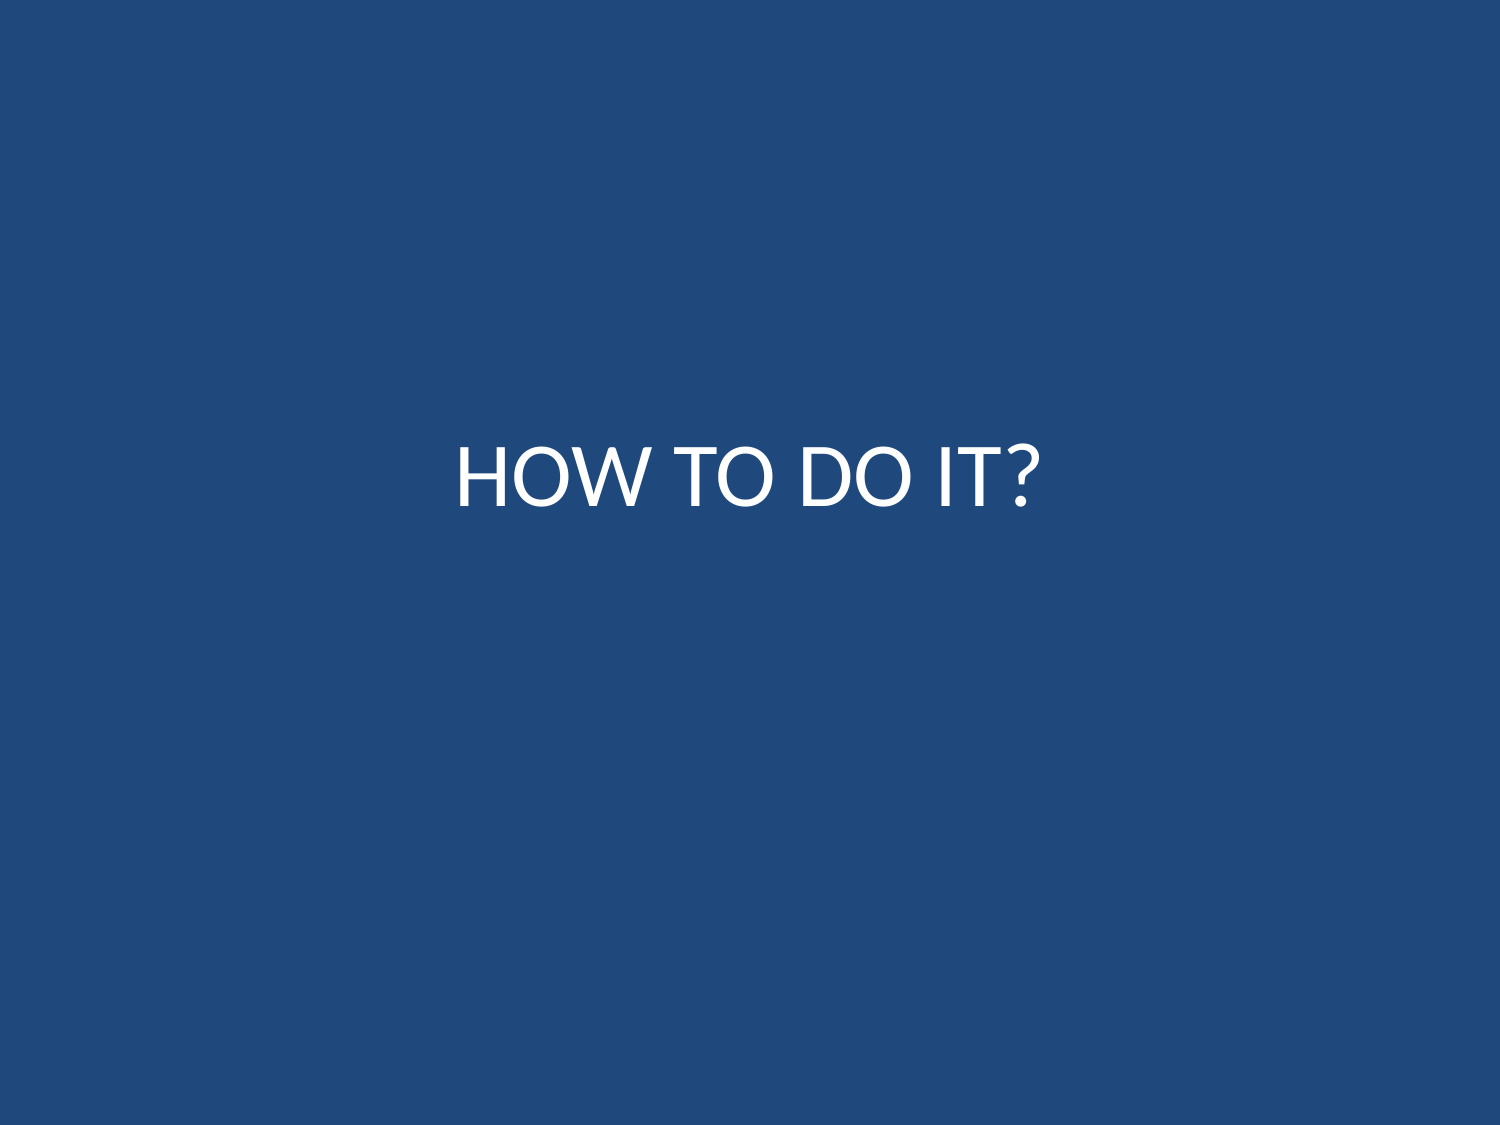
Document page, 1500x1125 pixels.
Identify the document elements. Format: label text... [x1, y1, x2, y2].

title HOW TO DO IT? [112, 349, 1388, 591]
